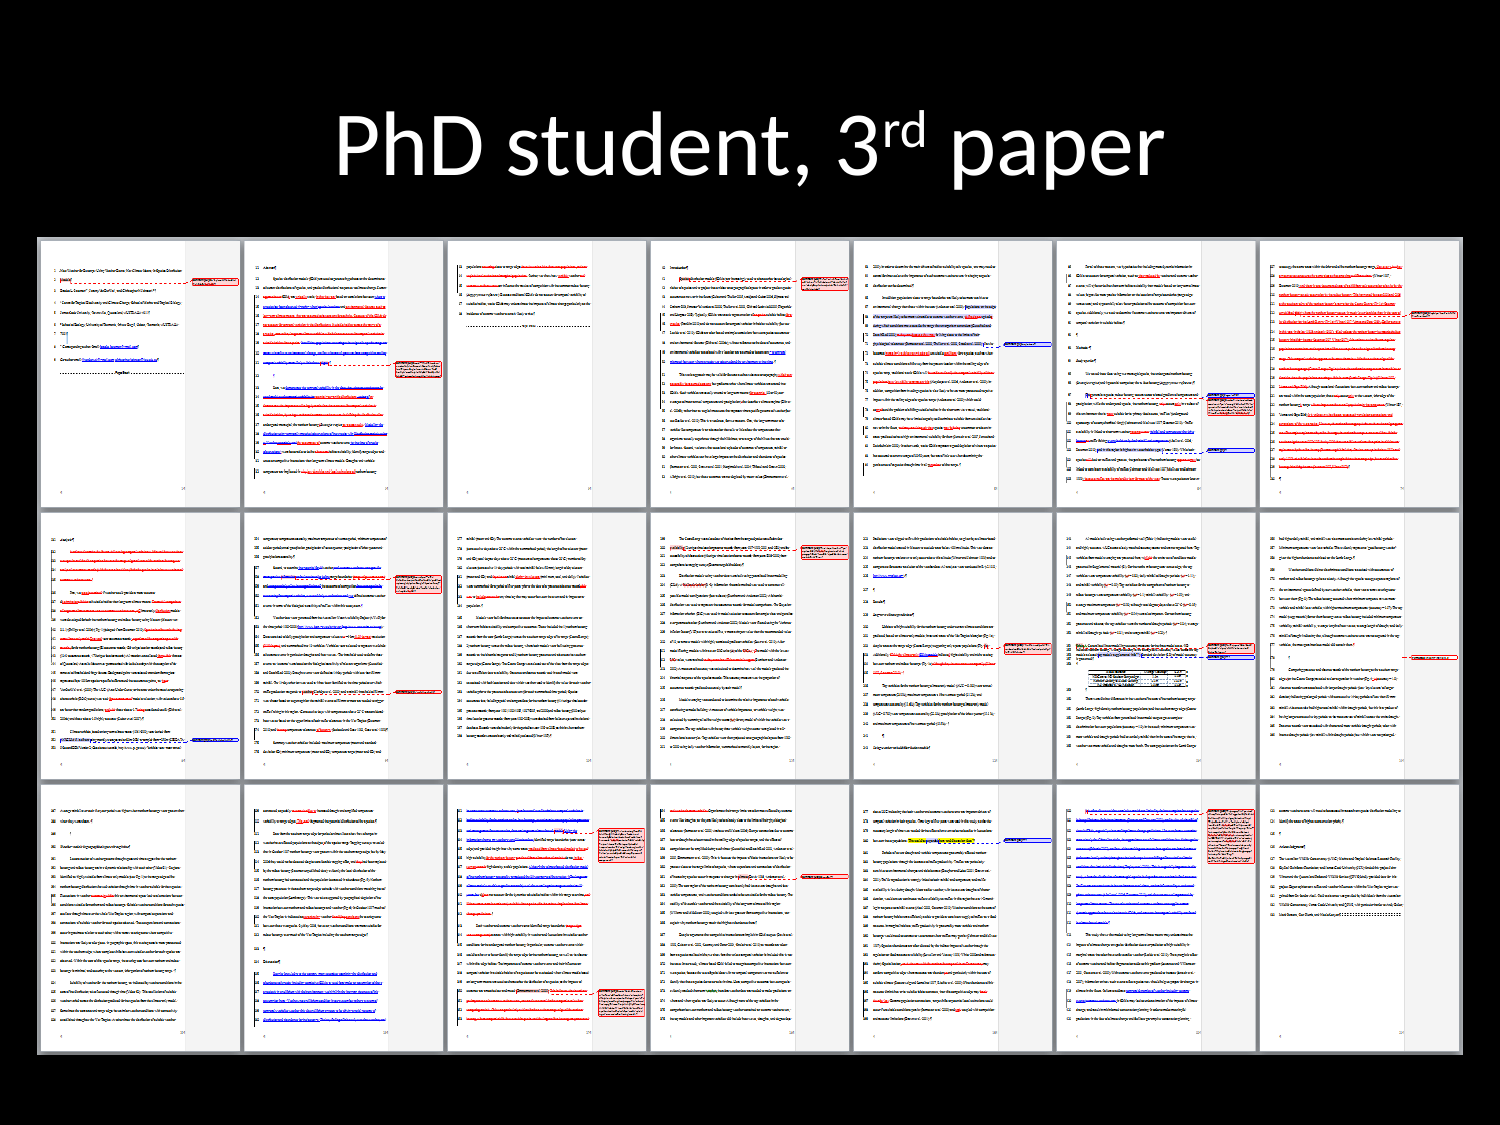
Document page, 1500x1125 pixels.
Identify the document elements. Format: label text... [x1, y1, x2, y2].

title PhD student, 3rd paper [75, 45, 1425, 233]
picture [37, 237, 1463, 1055]
